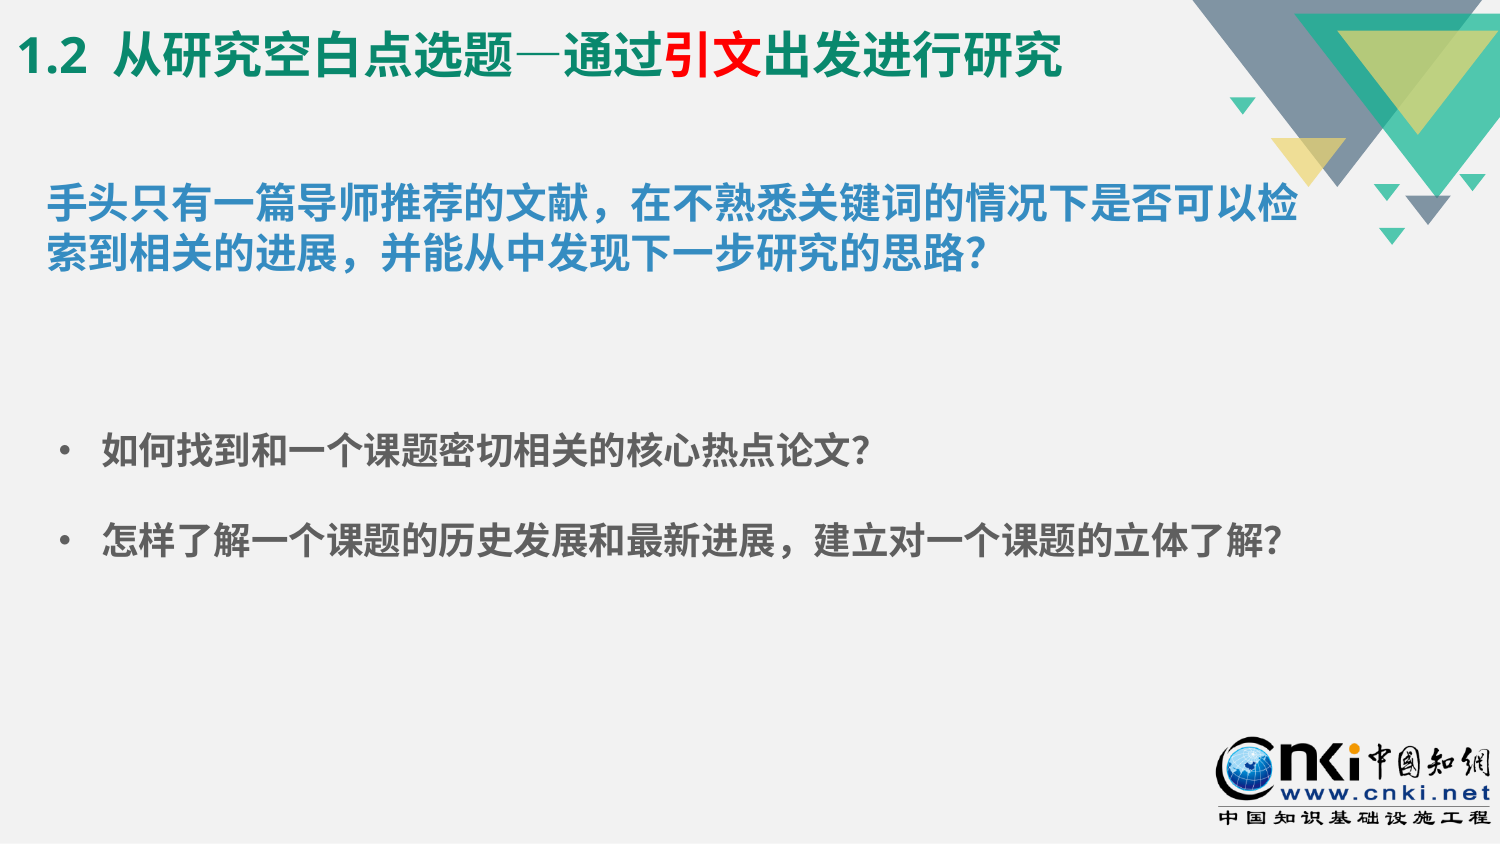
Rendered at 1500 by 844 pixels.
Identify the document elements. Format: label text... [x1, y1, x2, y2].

text_box 1.2 从研究空白点选题—通过引文出发进行研究 [1, 10, 1390, 91]
picture [1192, 719, 1500, 844]
text_box 手头只有一篇导师推荐的文献，在不熟悉关键词的情况下是否可以检索到相关的进展，并能从中发现下一步研究的思路？ • 如何找到和一个课题密切相关的核心热点论文？ • 怎样了解一个课题的历史发展和最新进展，建立对一个课题的立体了解？ [31, 169, 1319, 570]
